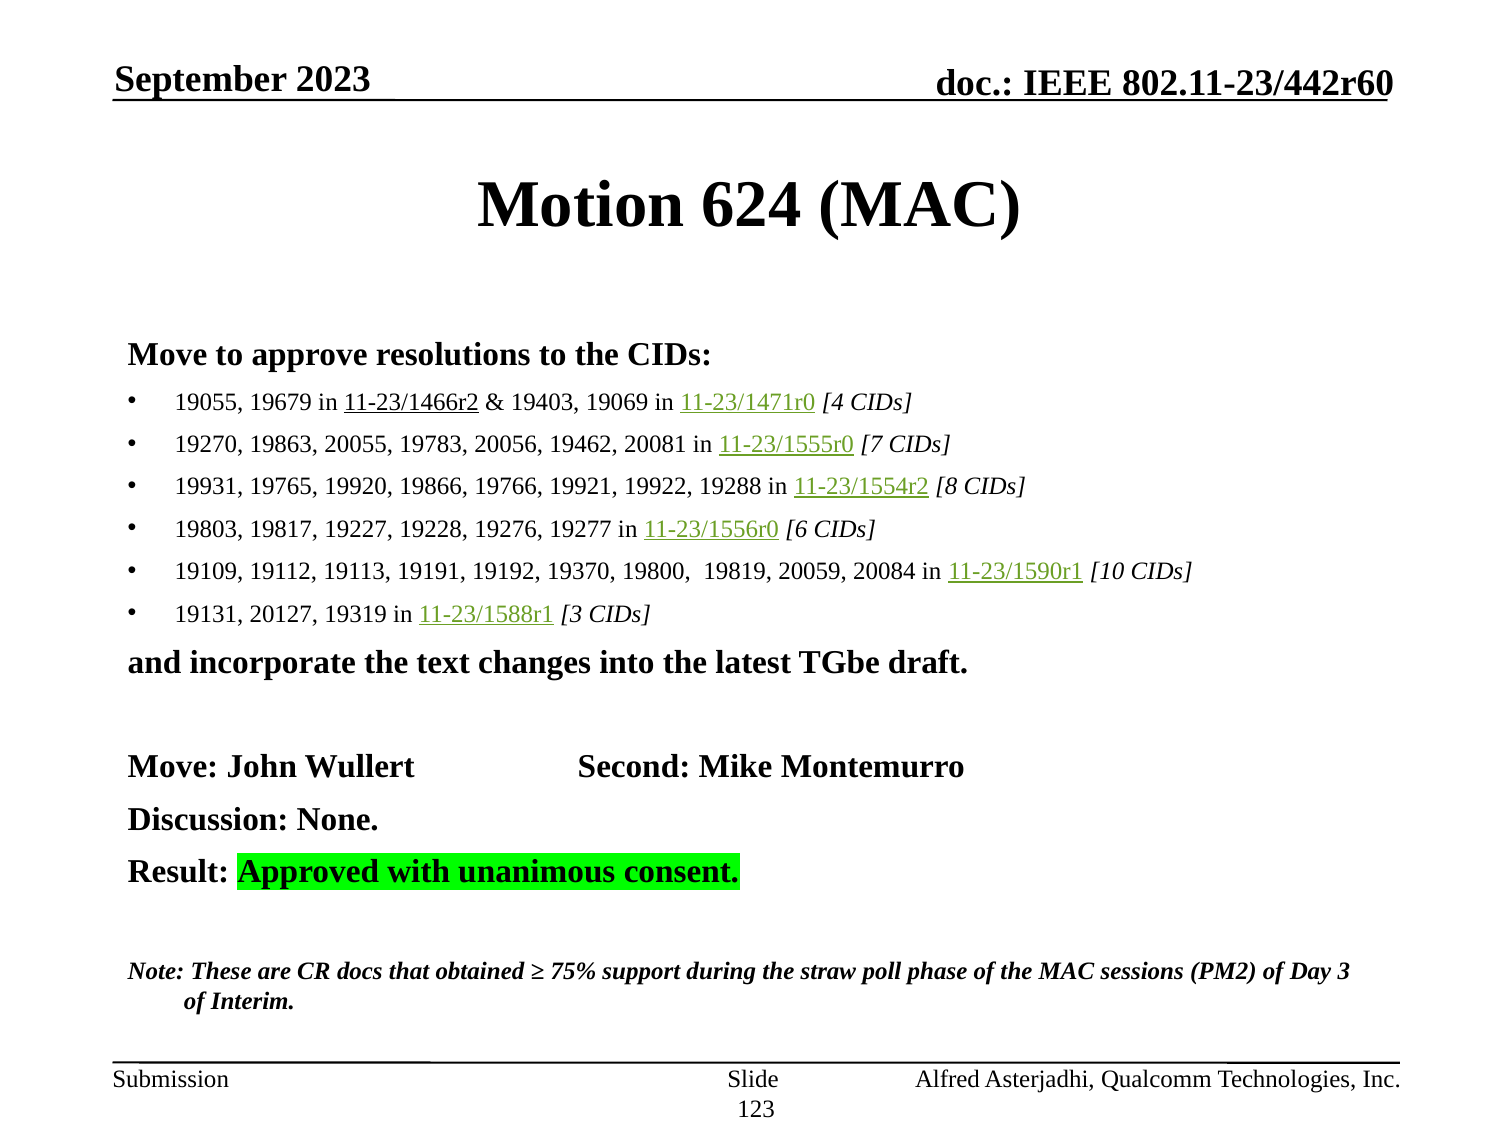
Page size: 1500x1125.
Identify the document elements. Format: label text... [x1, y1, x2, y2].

footer Alfred Asterjadhi, Qualcomm Technologies, Inc. [878, 1061, 1402, 1093]
title Motion 624 (MAC) [112, 112, 1388, 288]
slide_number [114, 54, 423, 100]
slide_number Slide 123 [712, 1061, 800, 1123]
list Move to approve resolutions to the CIDs: 19055, 19679 in 11-23/1466r2 & 19403, 19069 in 11-23/1471r0 [4 CIDs] 19270, 19863, 20055, 19783, 20056, 19462, 20081 in 11-23/1555r0 [7 CIDs] 19931, 19765, 19920, 19866, 19766, 19921, 19922, 19288 in 11-23/1554r2 [8 CIDs] 19803, 19817, 19227, 19228, 19276, 19277 in 11-23/1556r0 [6 CIDs] 19109, 19112, 19113, 19191, 19192, 19370, 19800, 19819, 20059, 20084 in 11-23/1590r1 [10 CIDs] 19131, 20127, 19319 in 11-23/1588r1 [3 CIDs] and incorporate the text changes into the latest TGbe draft. Move: John Wullert Second: Mike Montemurro Discussion: None. Result: Approved with unanimous consent. Note: These are CR docs that obtained ≥ 75% support during the straw poll phase of the MAC sessions (PM2) of Day 3 of Interim. [112, 324, 1388, 1063]
